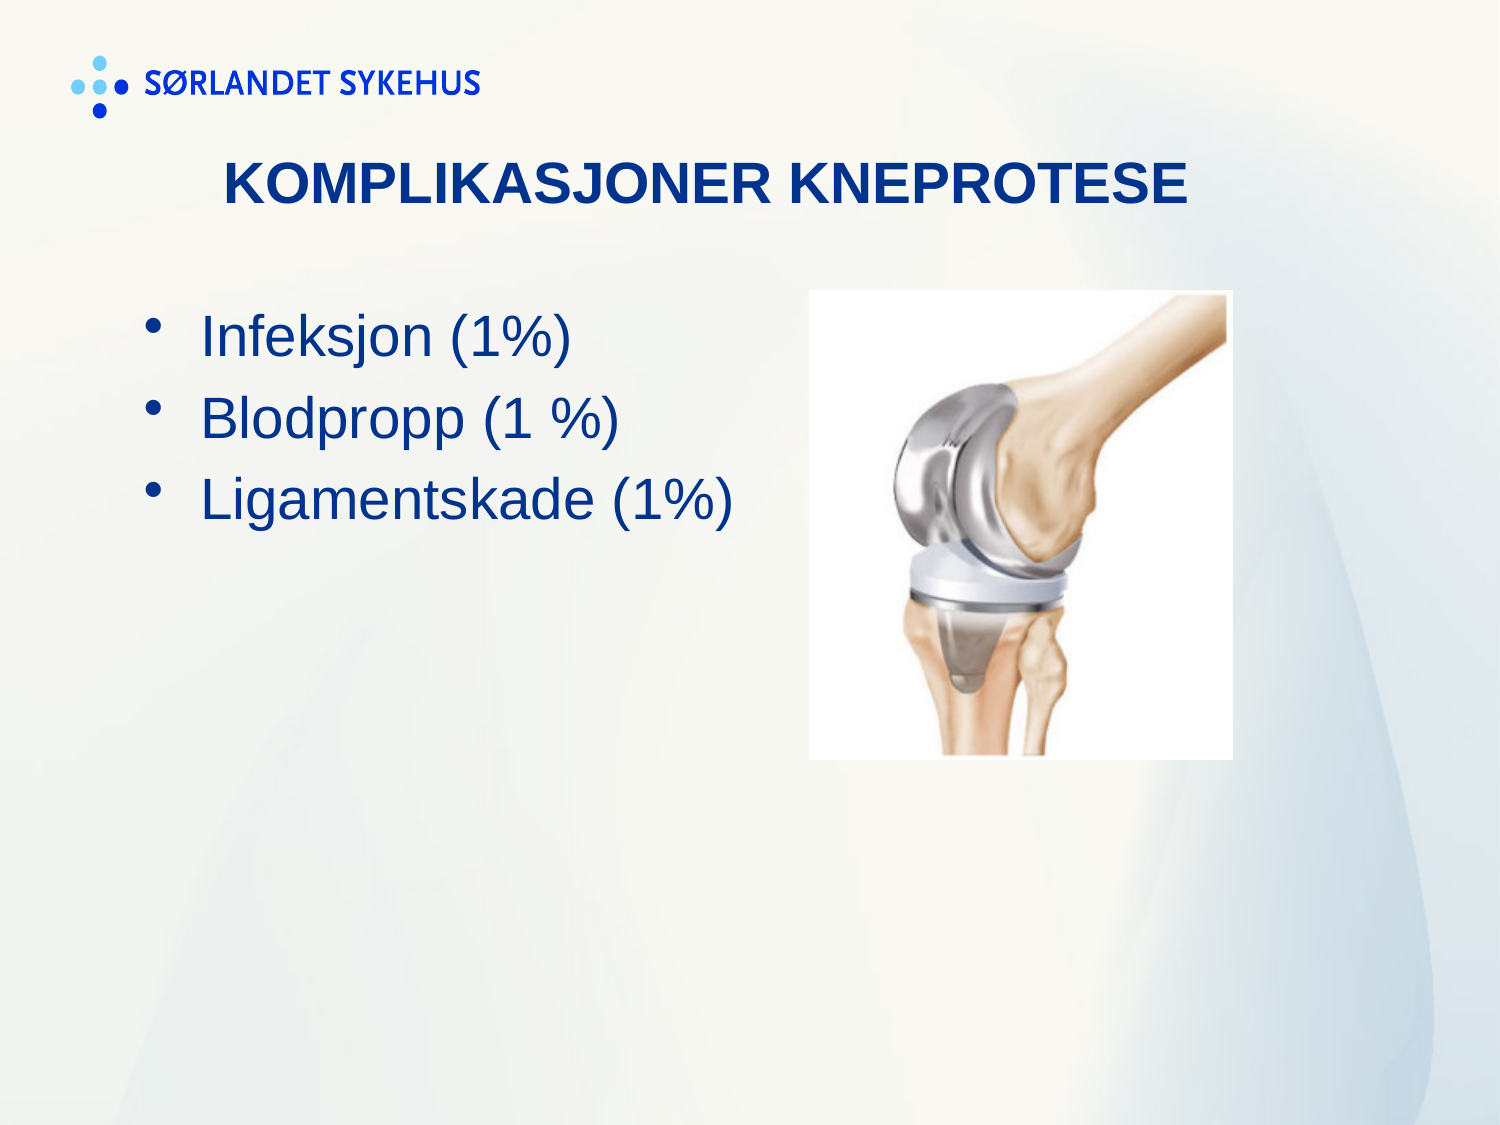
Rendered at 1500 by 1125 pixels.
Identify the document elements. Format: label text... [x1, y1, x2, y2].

title KOMPLIKASJONER KNEPROTESE [128, 136, 1285, 244]
list Infeksjon (1%) Blodpropp (1 %) Ligamentskade (1%) [128, 290, 774, 911]
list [808, 290, 1233, 760]
picture [0, 0, 1500, 1125]
